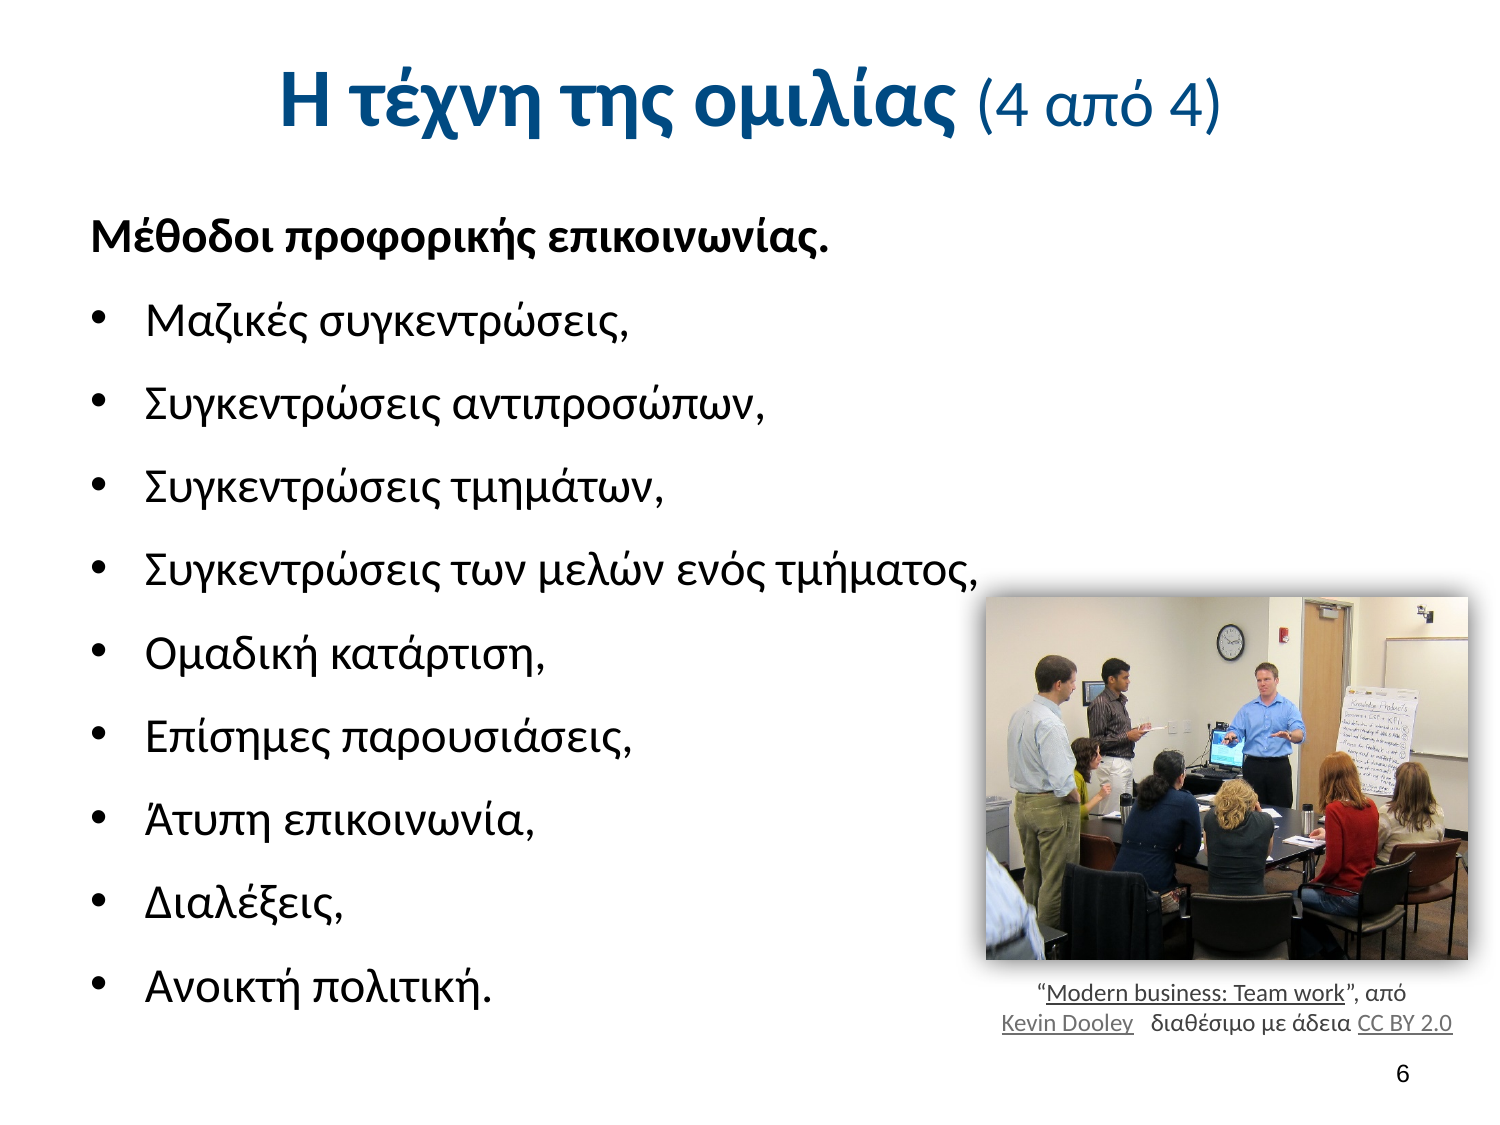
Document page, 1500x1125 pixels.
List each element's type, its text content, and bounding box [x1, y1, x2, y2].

text_box “Modern business: Team work”, από Kevin Dooley διαθέσιμο με άδεια CC BY 2.0 [981, 968, 1473, 1044]
picture [985, 597, 1469, 960]
list Μέθοδοι προφορικής επικοινωνίας. Μαζικές συγκεντρώσεις, Συγκεντρώσεις αντιπροσώπων, Συγκεντρώσεις τμημάτων, Συγκεντρώσεις των μελών ενός τμήματος, Ομαδική κατάρτιση, Επίσημες παρουσιάσεις, Άτυπη επικοινωνία, Διαλέξεις, Ανοικτή πολιτική. [75, 196, 1425, 1024]
title Η τέχνη της ομιλίας (4 από 4) [76, 19, 1427, 169]
slide_number 5 [1074, 1042, 1425, 1103]
